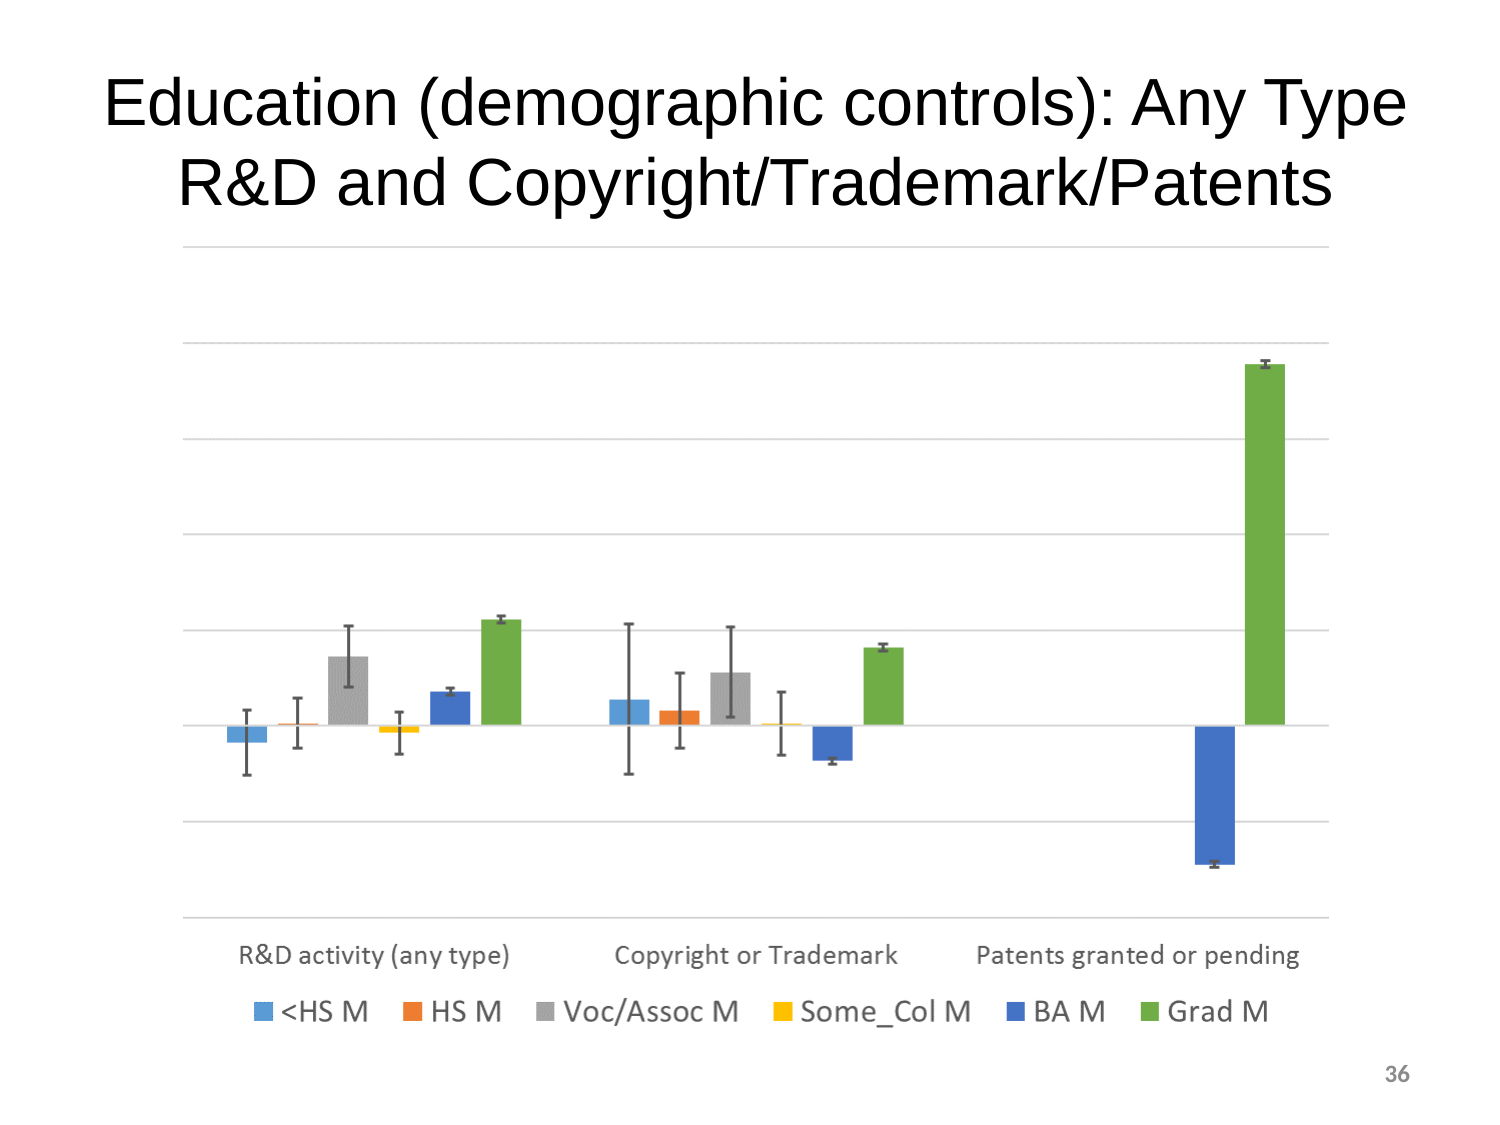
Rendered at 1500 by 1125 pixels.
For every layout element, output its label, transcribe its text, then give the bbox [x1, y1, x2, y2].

title Education (demographic controls): Any Type R&D and Copyright/Trademark/Patents [24, 45, 1488, 233]
slide_number 36 [1074, 1042, 1425, 1103]
picture [160, 225, 1352, 1051]
